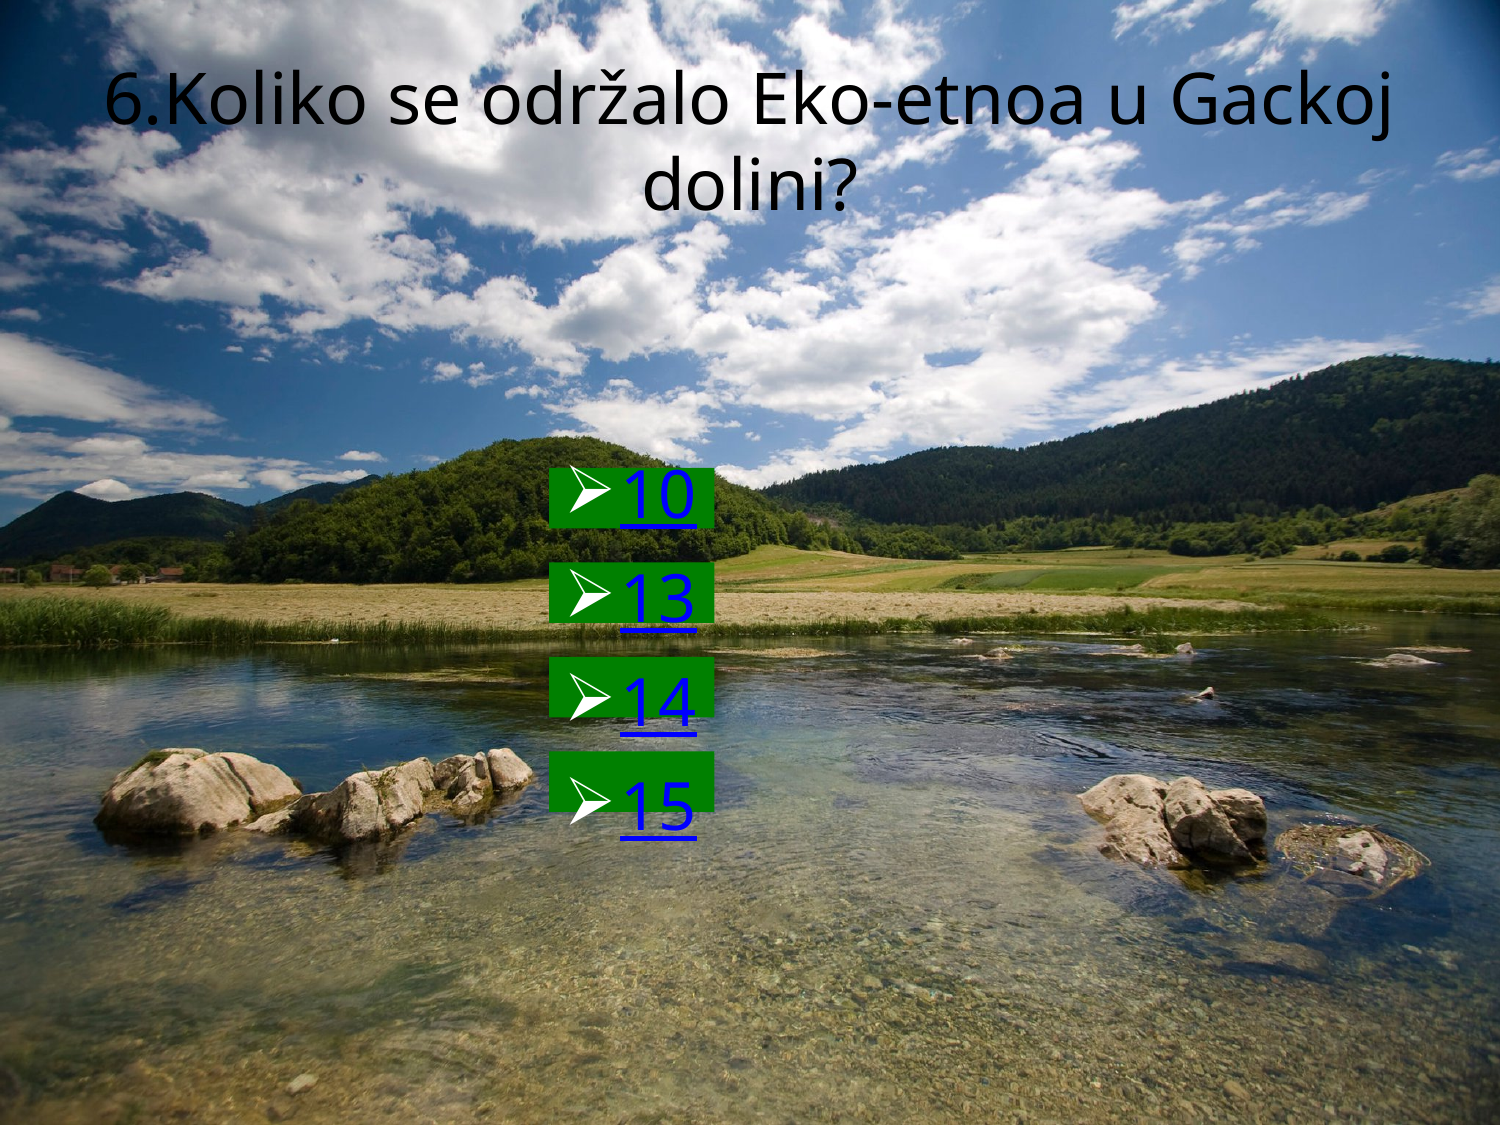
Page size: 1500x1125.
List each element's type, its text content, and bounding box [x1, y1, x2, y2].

picture [0, 0, 1500, 1125]
list 10 13 14 15 [549, 444, 1500, 1125]
title 6.Koliko se održalo Eko-etnoa u Gackoj dolini? [75, 45, 1425, 233]
